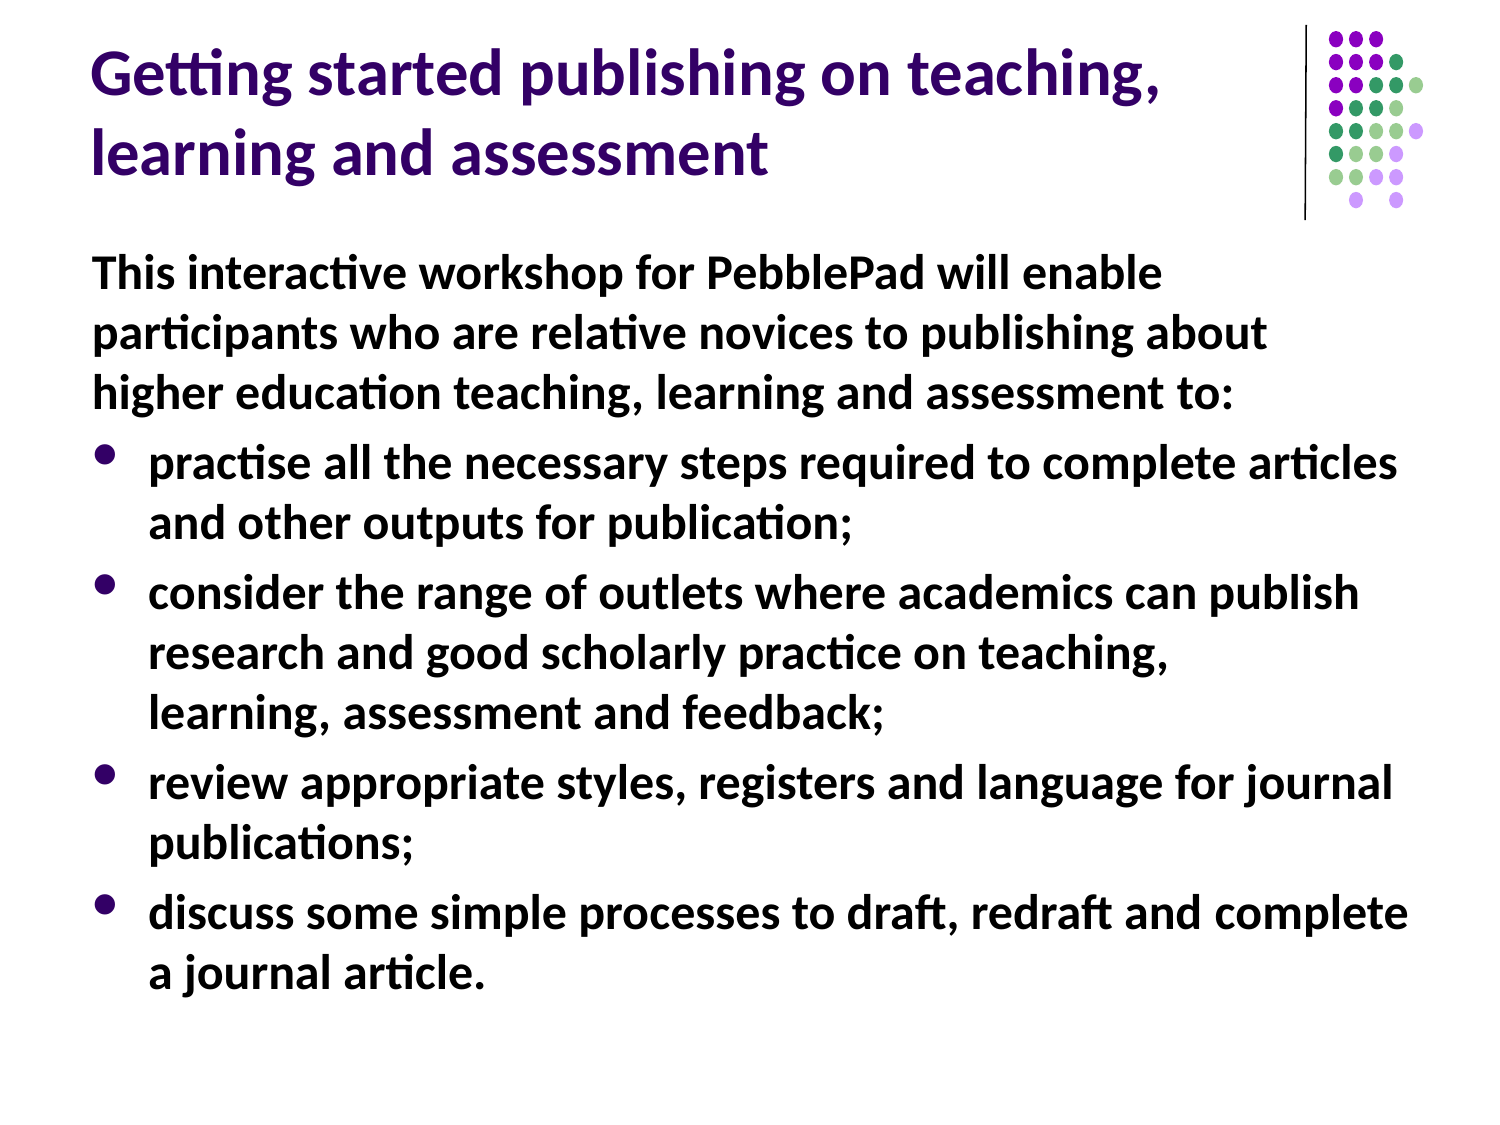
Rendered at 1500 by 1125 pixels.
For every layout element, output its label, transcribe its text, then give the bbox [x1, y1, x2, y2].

title Getting started publishing on teaching, learning and assessment [75, 20, 1313, 197]
list This interactive workshop for PebblePad will enable participants who are relative novices to publishing about higher education teaching, learning and assessment to: ​practise all the necessary steps required to complete articles and other outputs for publication; consider the range of outlets where academics can publish research and good scholarly practice on teaching, learning, assessment and feedback; review appropriate styles, registers and language for journal publications; discuss some simple processes to draft, redraft and complete a journal article. [76, 231, 1427, 1018]
